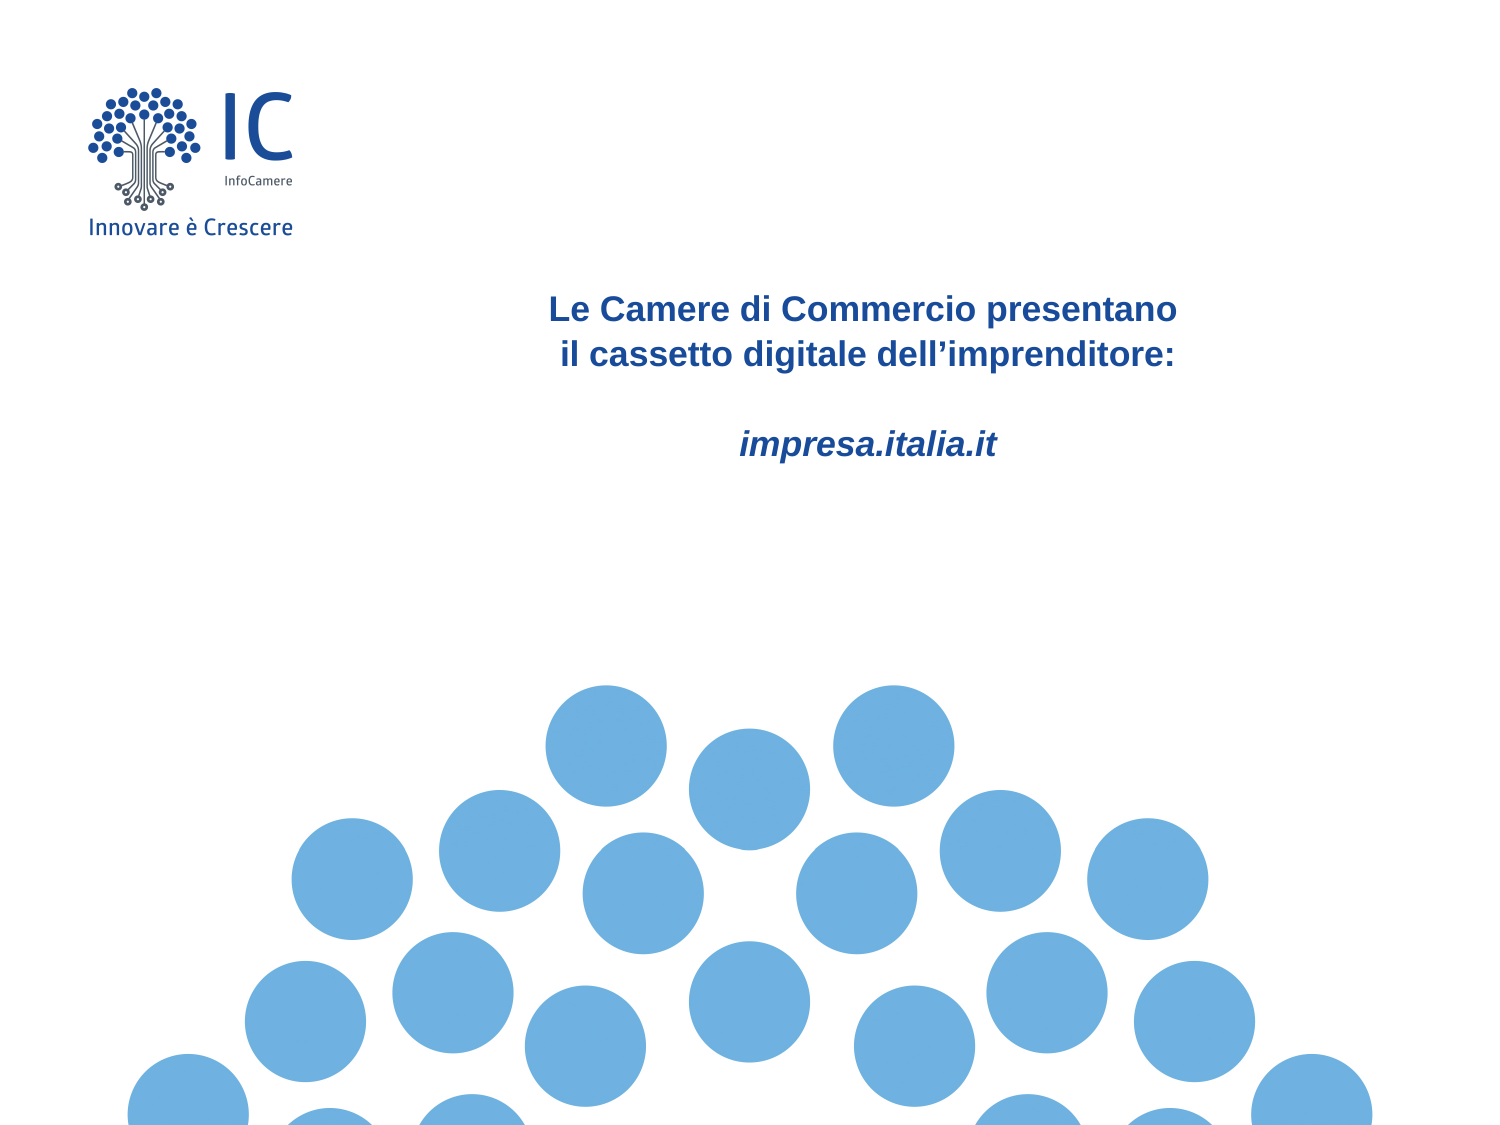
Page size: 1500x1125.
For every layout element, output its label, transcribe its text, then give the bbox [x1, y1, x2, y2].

title Le Camere di Commercio presentano il cassetto digitale dell’imprenditore: impresa.italia.it [236, 283, 1500, 466]
picture [0, 0, 1500, 246]
picture [0, 574, 1500, 1125]
